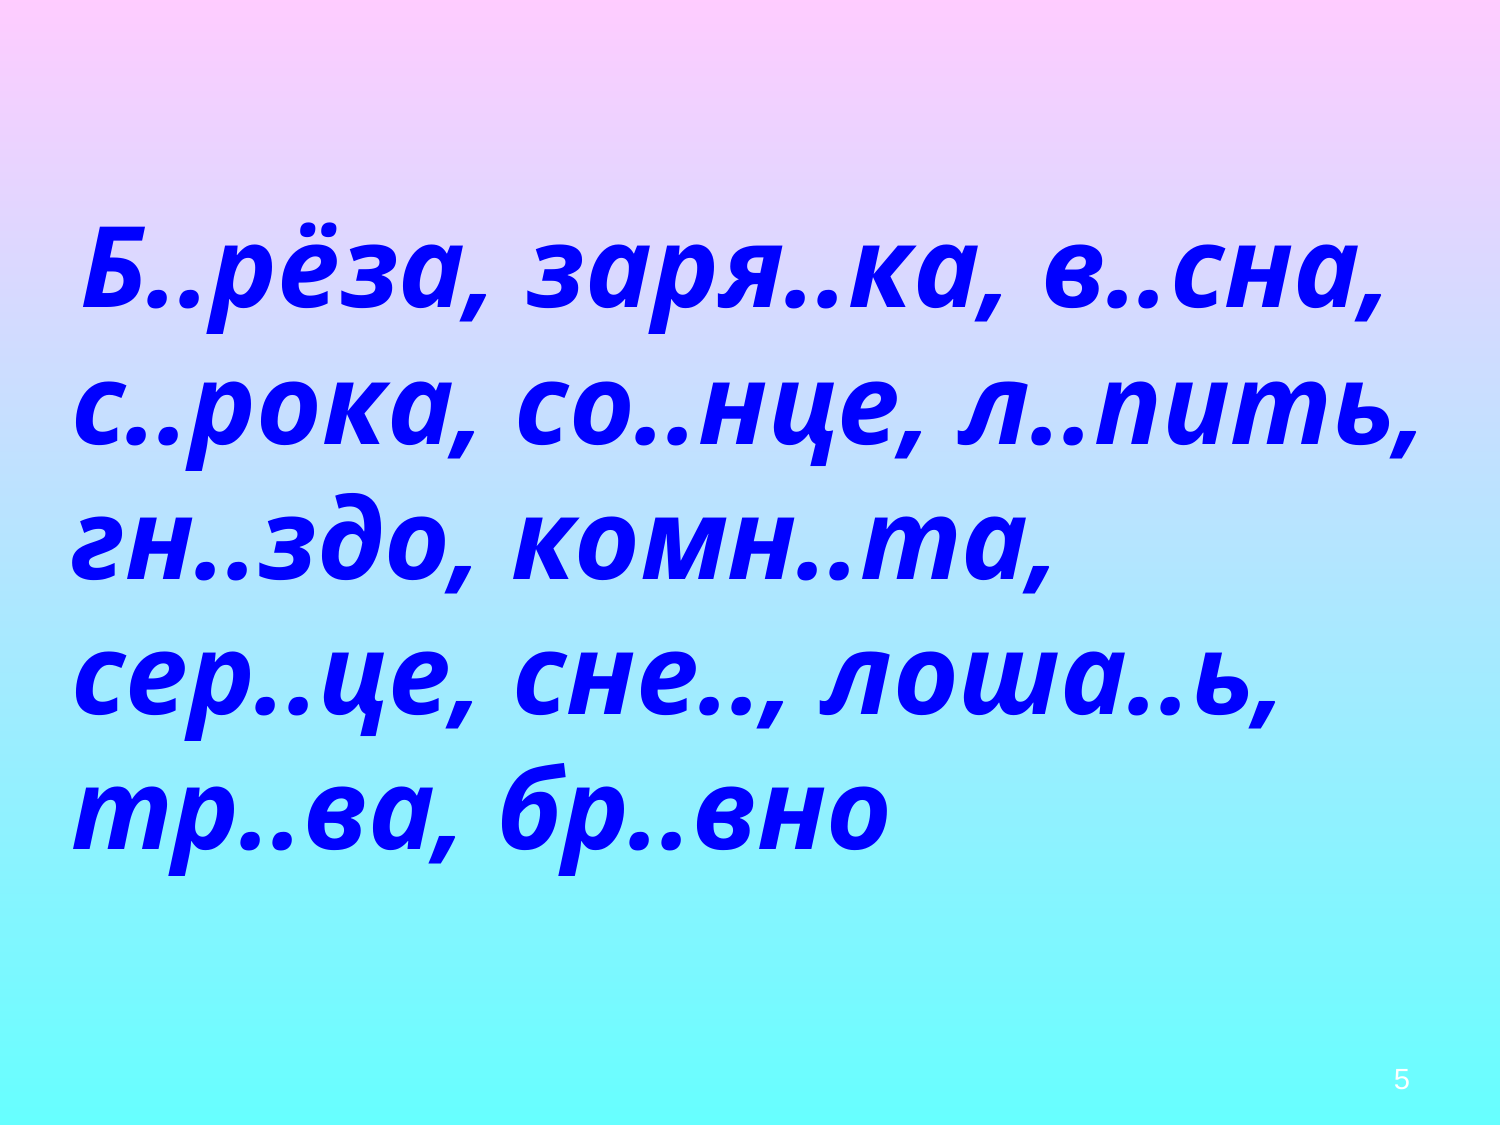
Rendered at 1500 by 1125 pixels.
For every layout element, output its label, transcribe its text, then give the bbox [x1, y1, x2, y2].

list Б..рёза, заря..ка, в..сна, с..рока, со..нце, л..пить, гн..здо, комн..та, сер..це, сне.., лоша..ь, тр..ва, бр..вно [0, 0, 1500, 1125]
